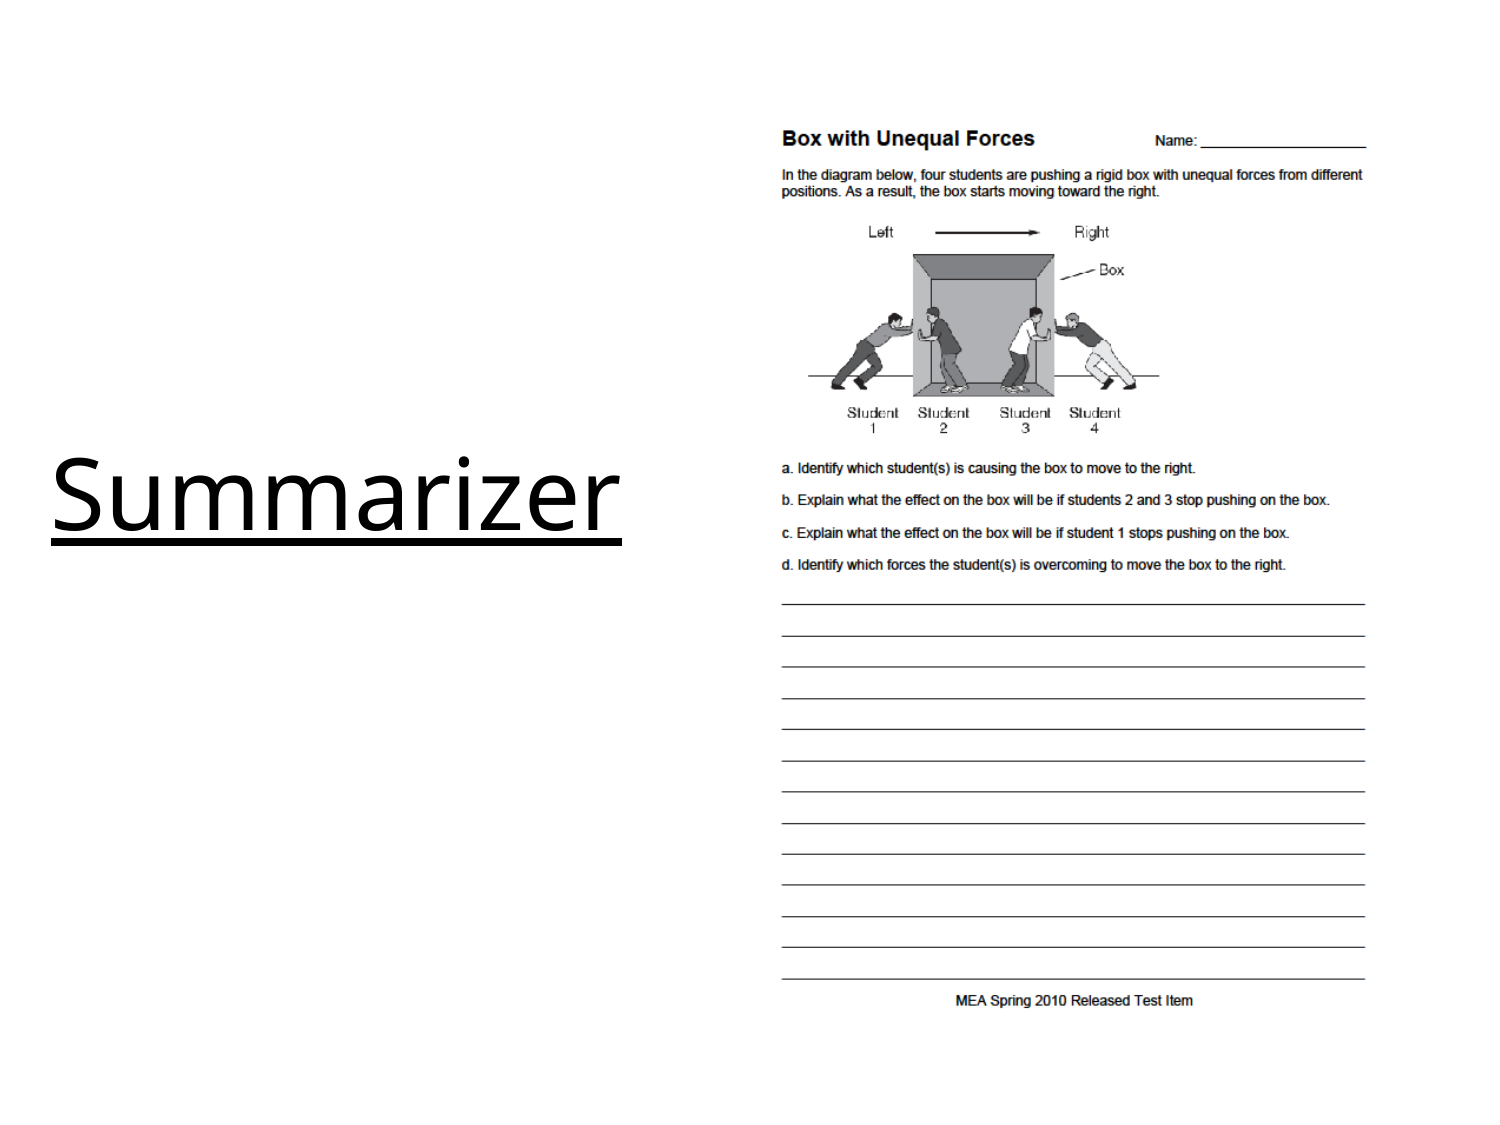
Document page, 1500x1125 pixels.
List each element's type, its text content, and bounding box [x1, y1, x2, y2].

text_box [714, 101, 1435, 1034]
title Summarizer [17, 397, 656, 585]
